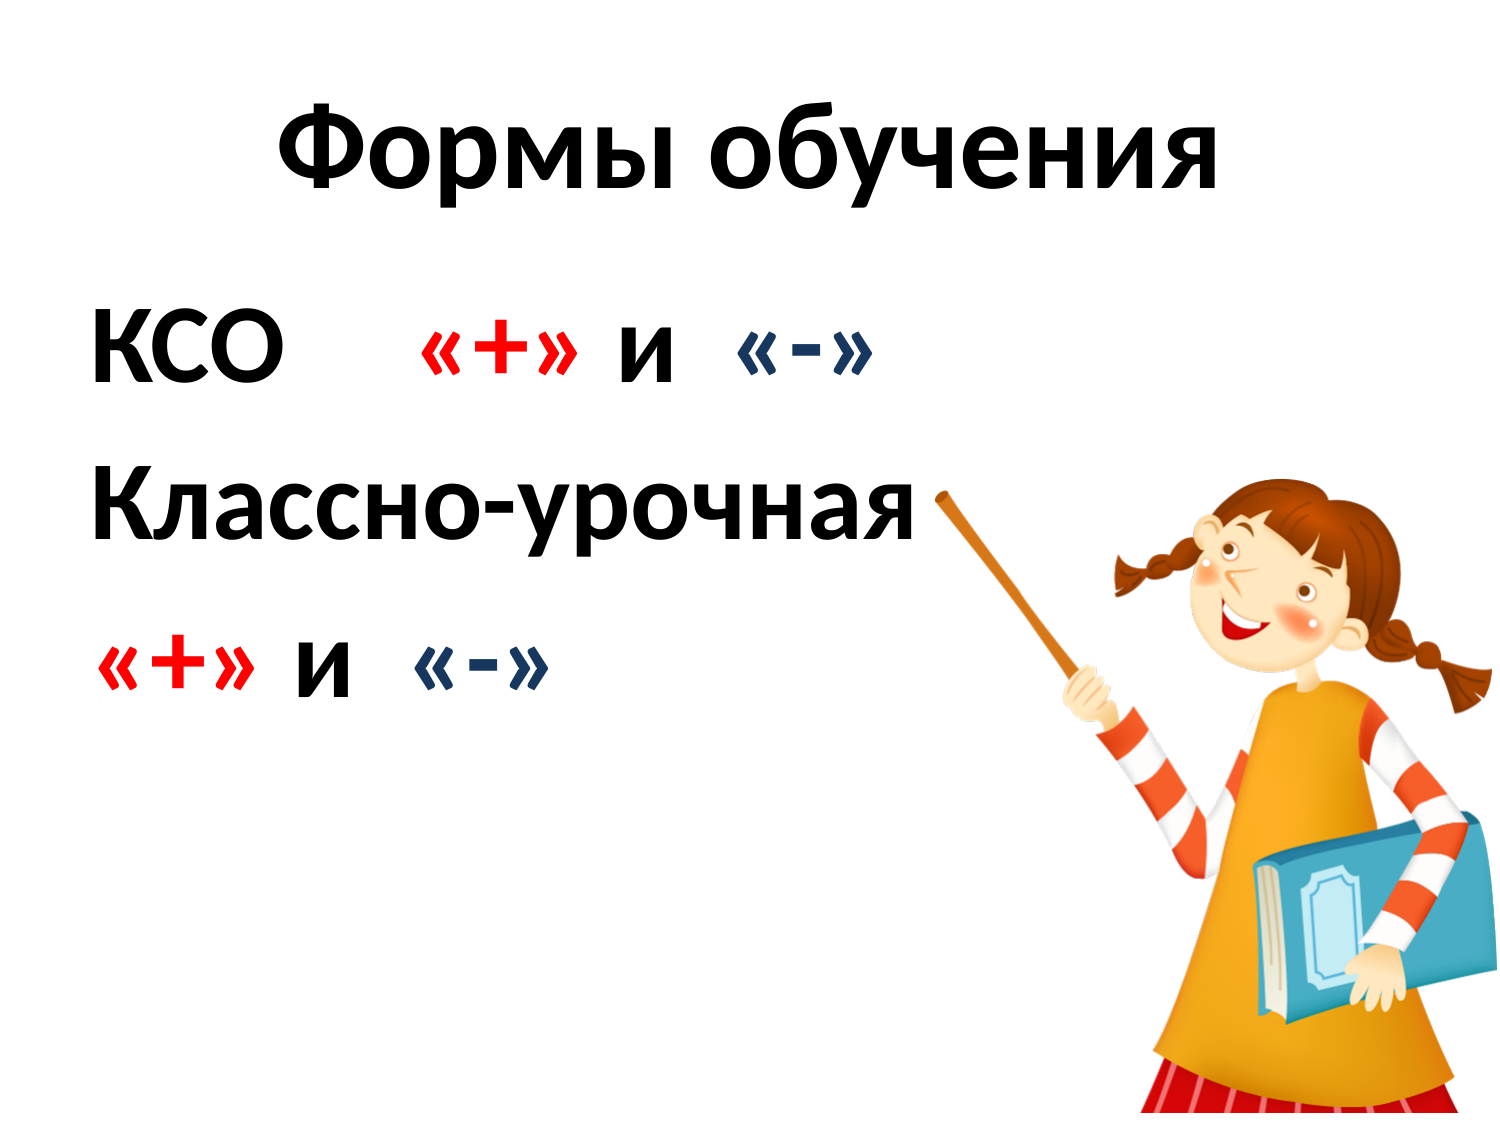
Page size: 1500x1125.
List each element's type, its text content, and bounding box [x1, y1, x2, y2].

title Формы обучения [75, 45, 1425, 233]
list КСО «+» и «-» Классно-урочная «+» и «-» [75, 262, 1425, 1005]
picture [935, 479, 1497, 1114]
